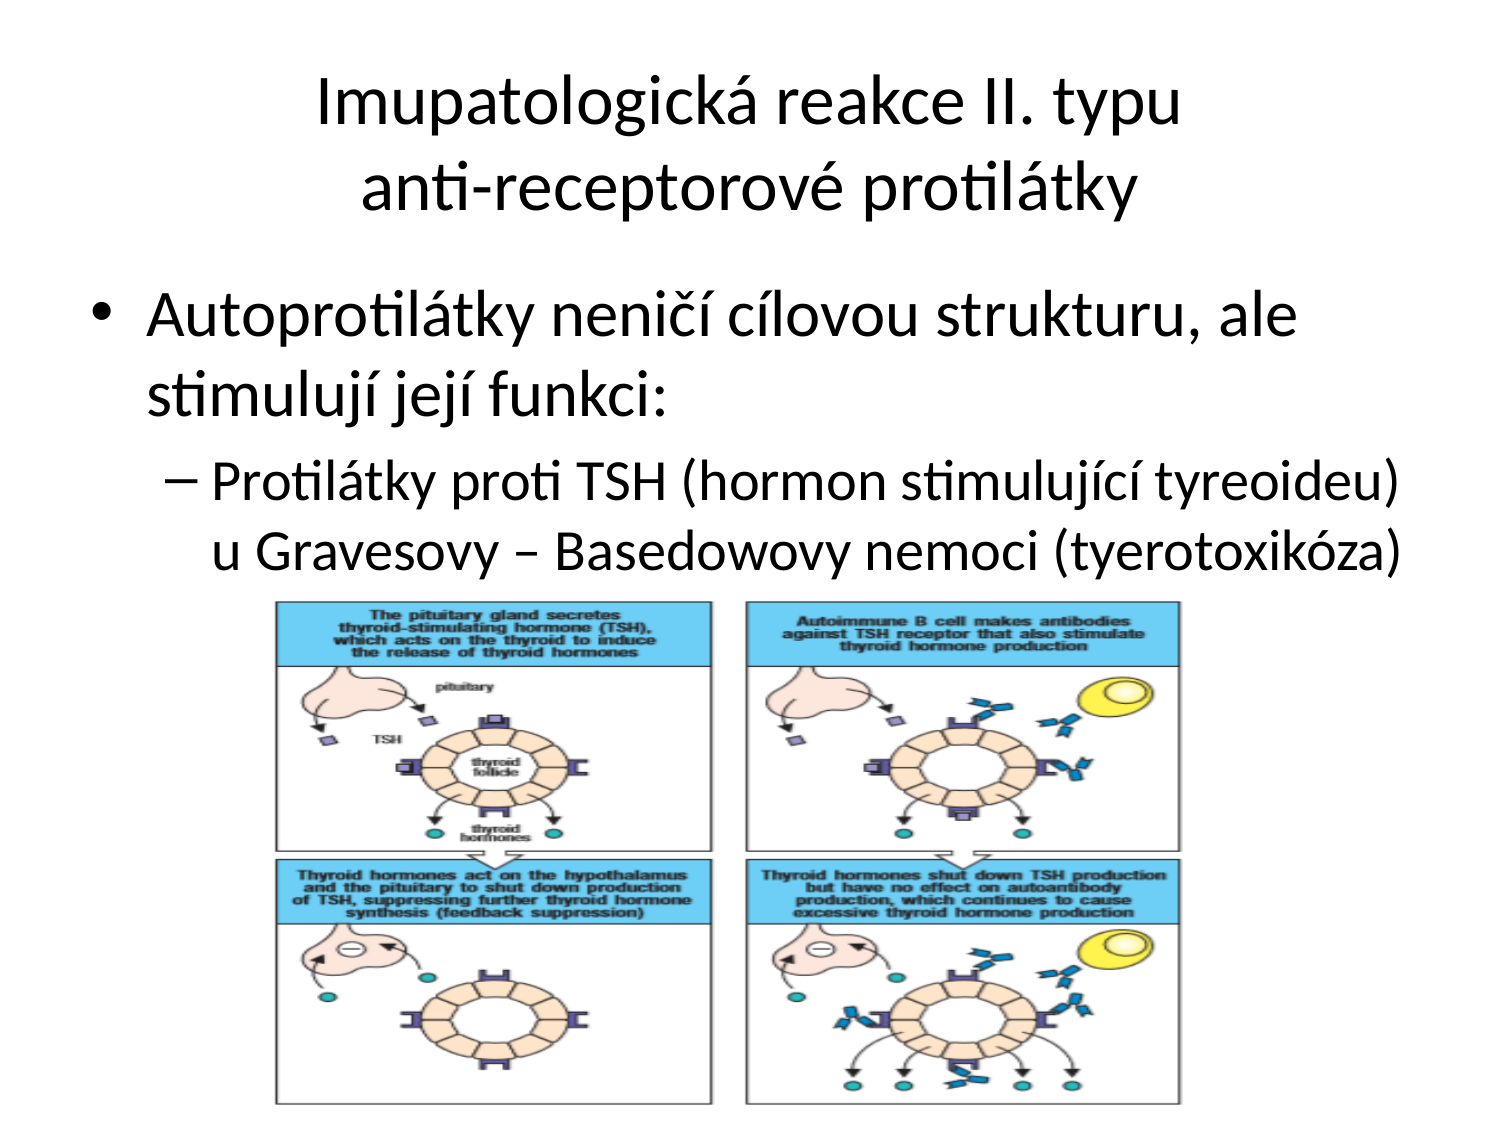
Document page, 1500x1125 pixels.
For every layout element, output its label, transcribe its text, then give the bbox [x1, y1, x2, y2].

title Imupatologická reakce II. typu anti-receptorové protilátky [75, 45, 1425, 233]
picture [235, 585, 1270, 1125]
list Autoprotilátky neničí cílovou strukturu, ale stimulují její funkci: Protilátky proti TSH (hormon stimulující tyreoideu) u Gravesovy – Basedowovy nemoci (tyerotoxikóza) [75, 262, 1425, 1005]
